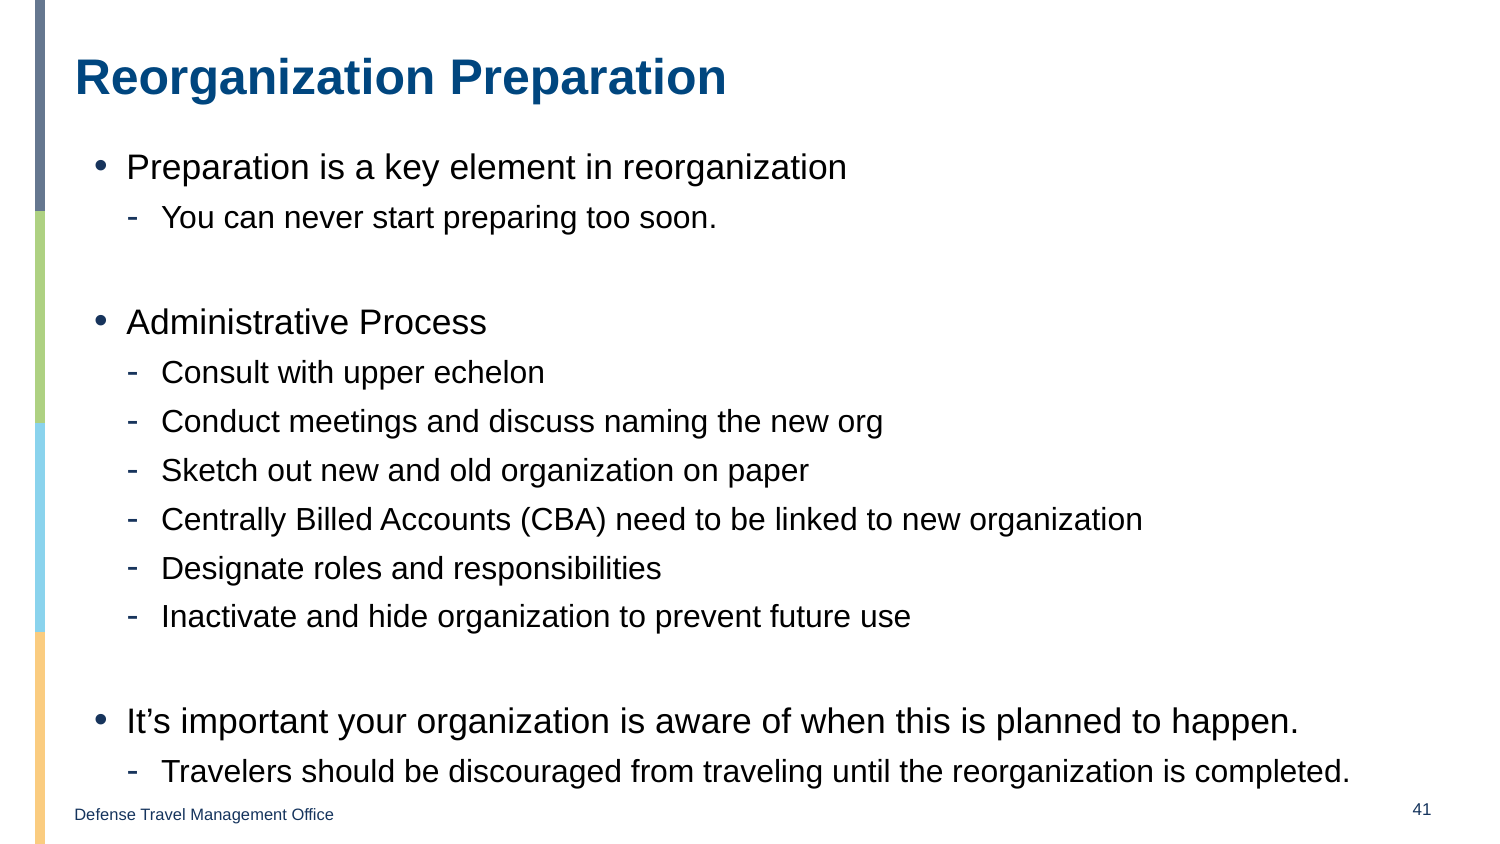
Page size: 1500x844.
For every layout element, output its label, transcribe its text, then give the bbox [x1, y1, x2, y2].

slide_number 41 [1400, 798, 1445, 828]
list Preparation is a key element in reorganization You can never start preparing too soon. Administrative Process Consult with upper echelon Conduct meetings and discuss naming the new org Sketch out new and old organization on paper Centrally Billed Accounts (CBA) need to be linked to new organization Designate roles and responsibilities Inactivate and hide organization to prevent future use It’s important your organization is aware of when this is planned to happen. Travelers should be discouraged from traveling until the reorganization is completed. [74, 143, 1479, 793]
title Reorganization Preparation [74, 44, 1445, 127]
